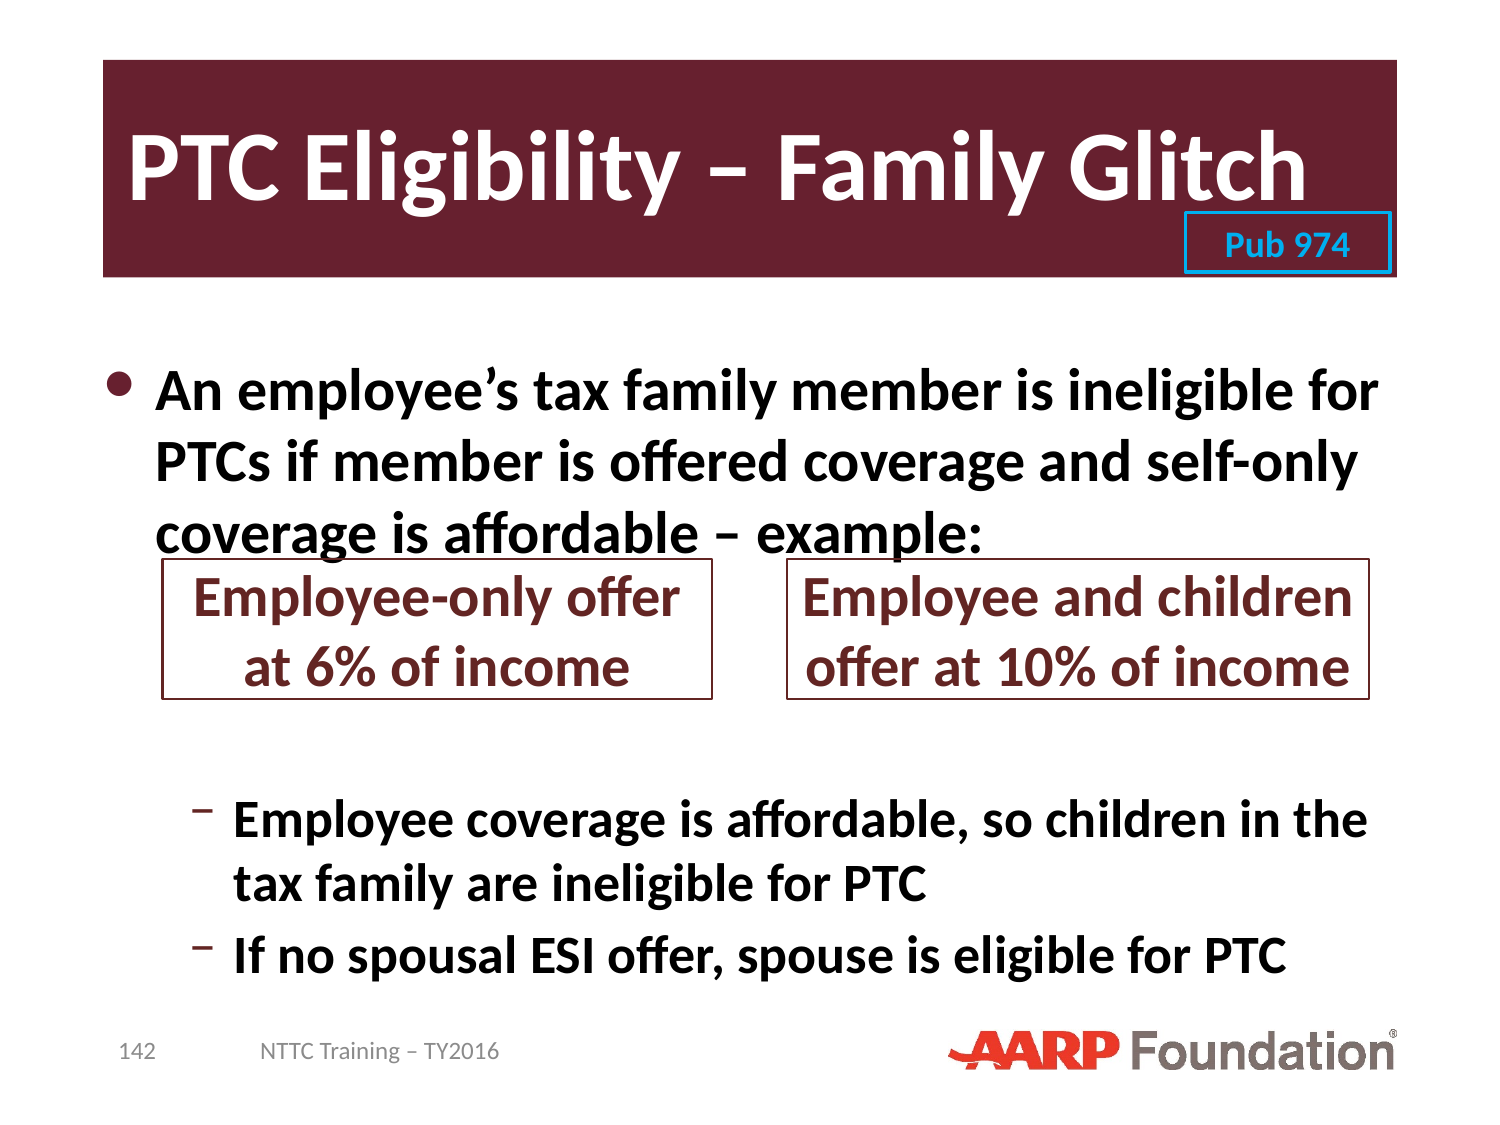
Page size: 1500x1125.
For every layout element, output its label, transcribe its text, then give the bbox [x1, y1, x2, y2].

picture [948, 1029, 1397, 1070]
title PTC Eligibility – Family Glitch [103, 59, 1397, 278]
text_box Employee-only offer at 6% of income [162, 558, 713, 699]
slide_number 142 [103, 1019, 208, 1080]
list An employee’s tax family member is ineligible for PTCs if member is offered coverage and self-only coverage is affordable – example: Employee coverage is affordable, so children in the tax family are ineligible for PTC If no spousal ESI offer, spouse is eligible for PTC [103, 350, 1394, 988]
text_box Pub 974 [1185, 212, 1391, 272]
footer NTTC Training – TY2016 [245, 1019, 812, 1080]
text_box Employee and children offer at 10% of income [787, 558, 1369, 699]
